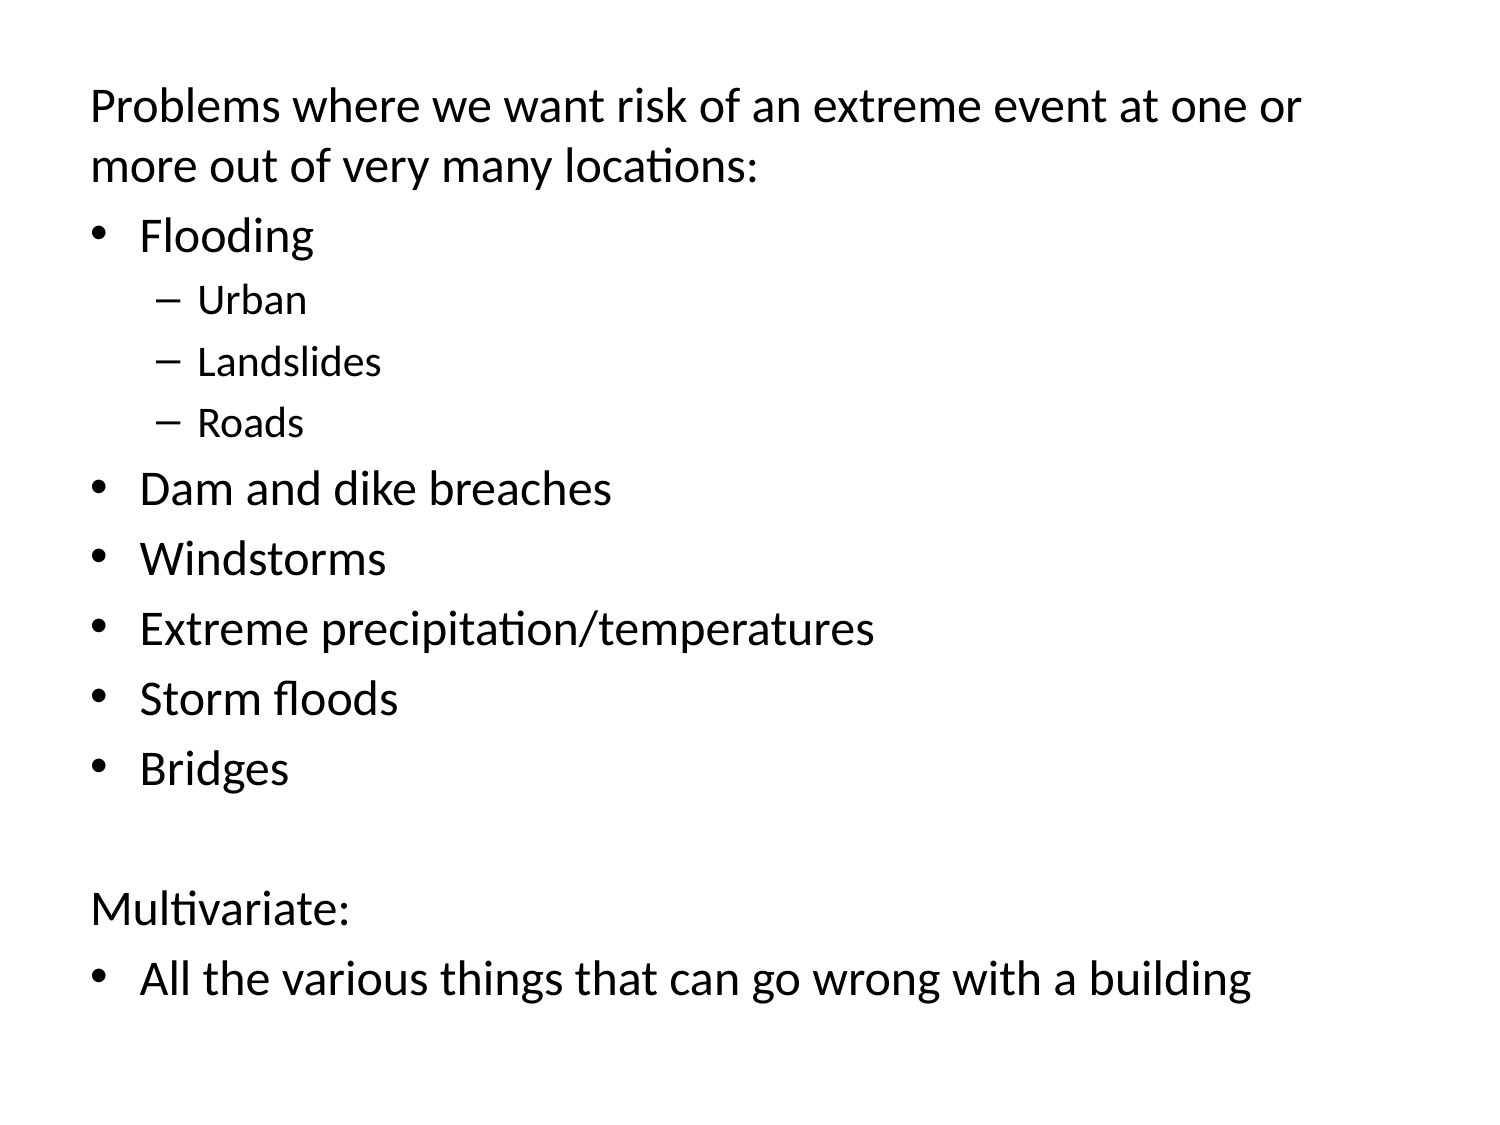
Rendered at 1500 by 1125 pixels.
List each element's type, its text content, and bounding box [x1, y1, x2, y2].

list Problems where we want risk of an extreme event at one or more out of very many locations: Flooding Urban Landslides Roads Dam and dike breaches Windstorms Extreme precipitation/temperatures Storm floods Bridges Multivariate: All the various things that can go wrong with a building [75, 65, 1425, 1025]
